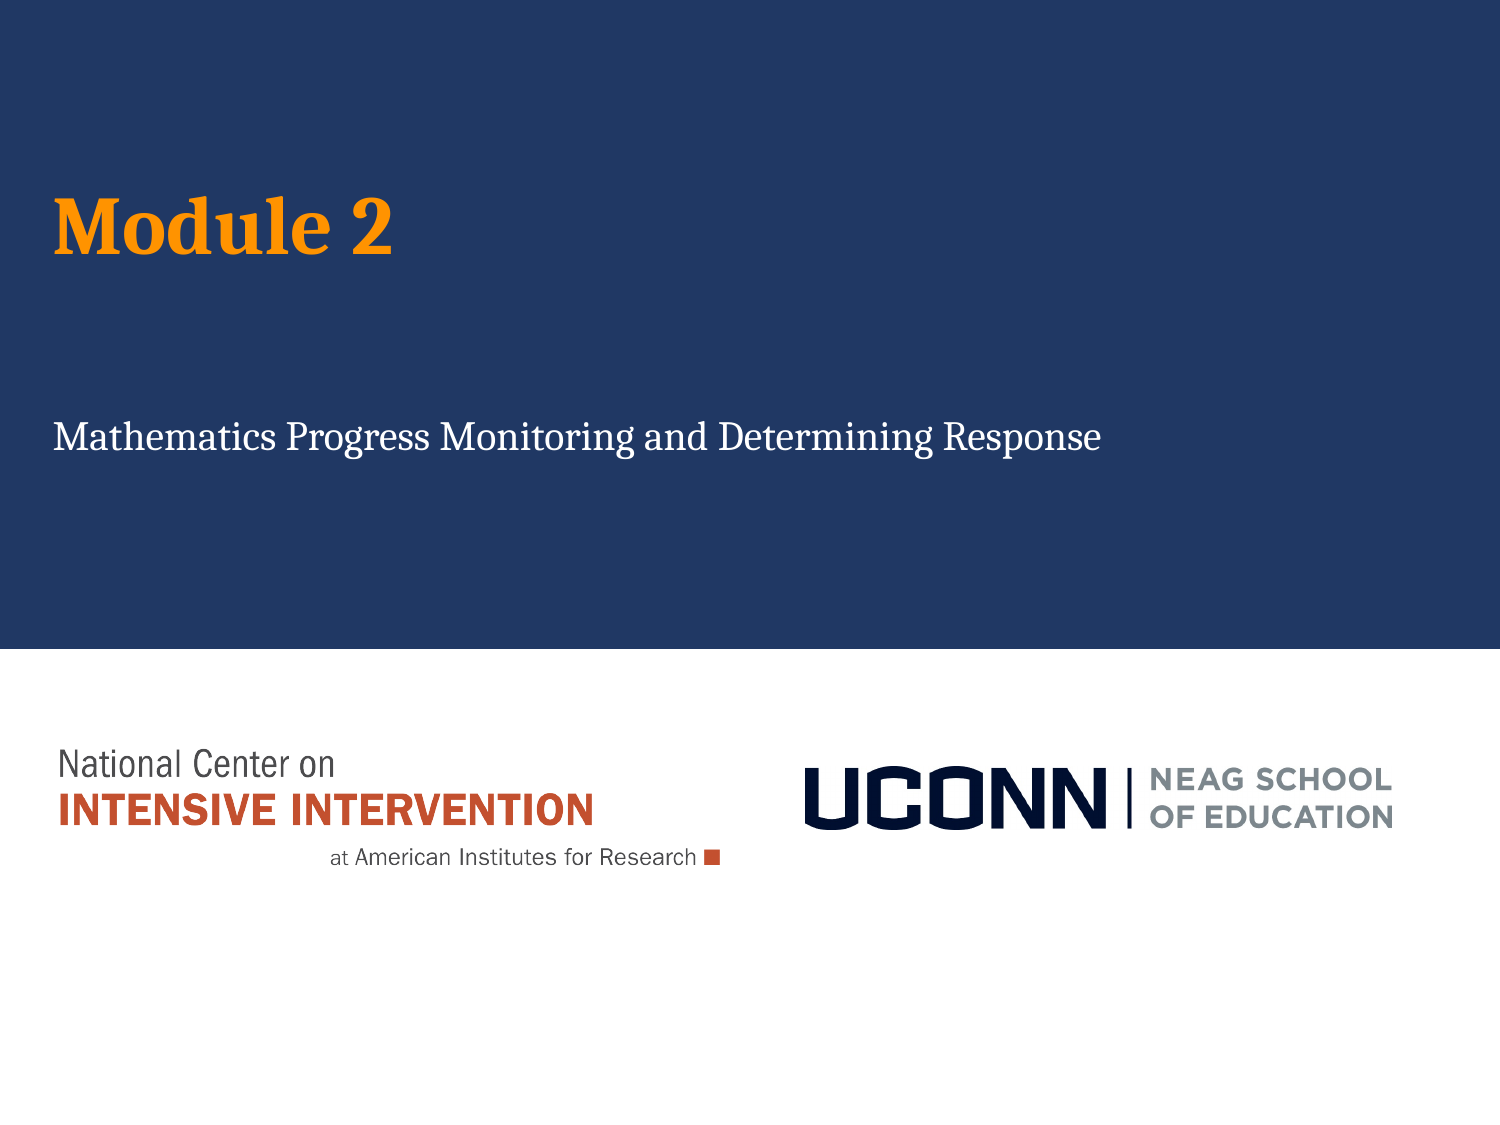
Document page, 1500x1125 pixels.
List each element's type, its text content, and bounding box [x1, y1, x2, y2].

picture [805, 766, 1392, 830]
subtitle Mathematics Progress Monitoring and Determining Response [37, 396, 1463, 511]
title Module 2 [37, 154, 1463, 377]
picture [50, 737, 730, 877]
